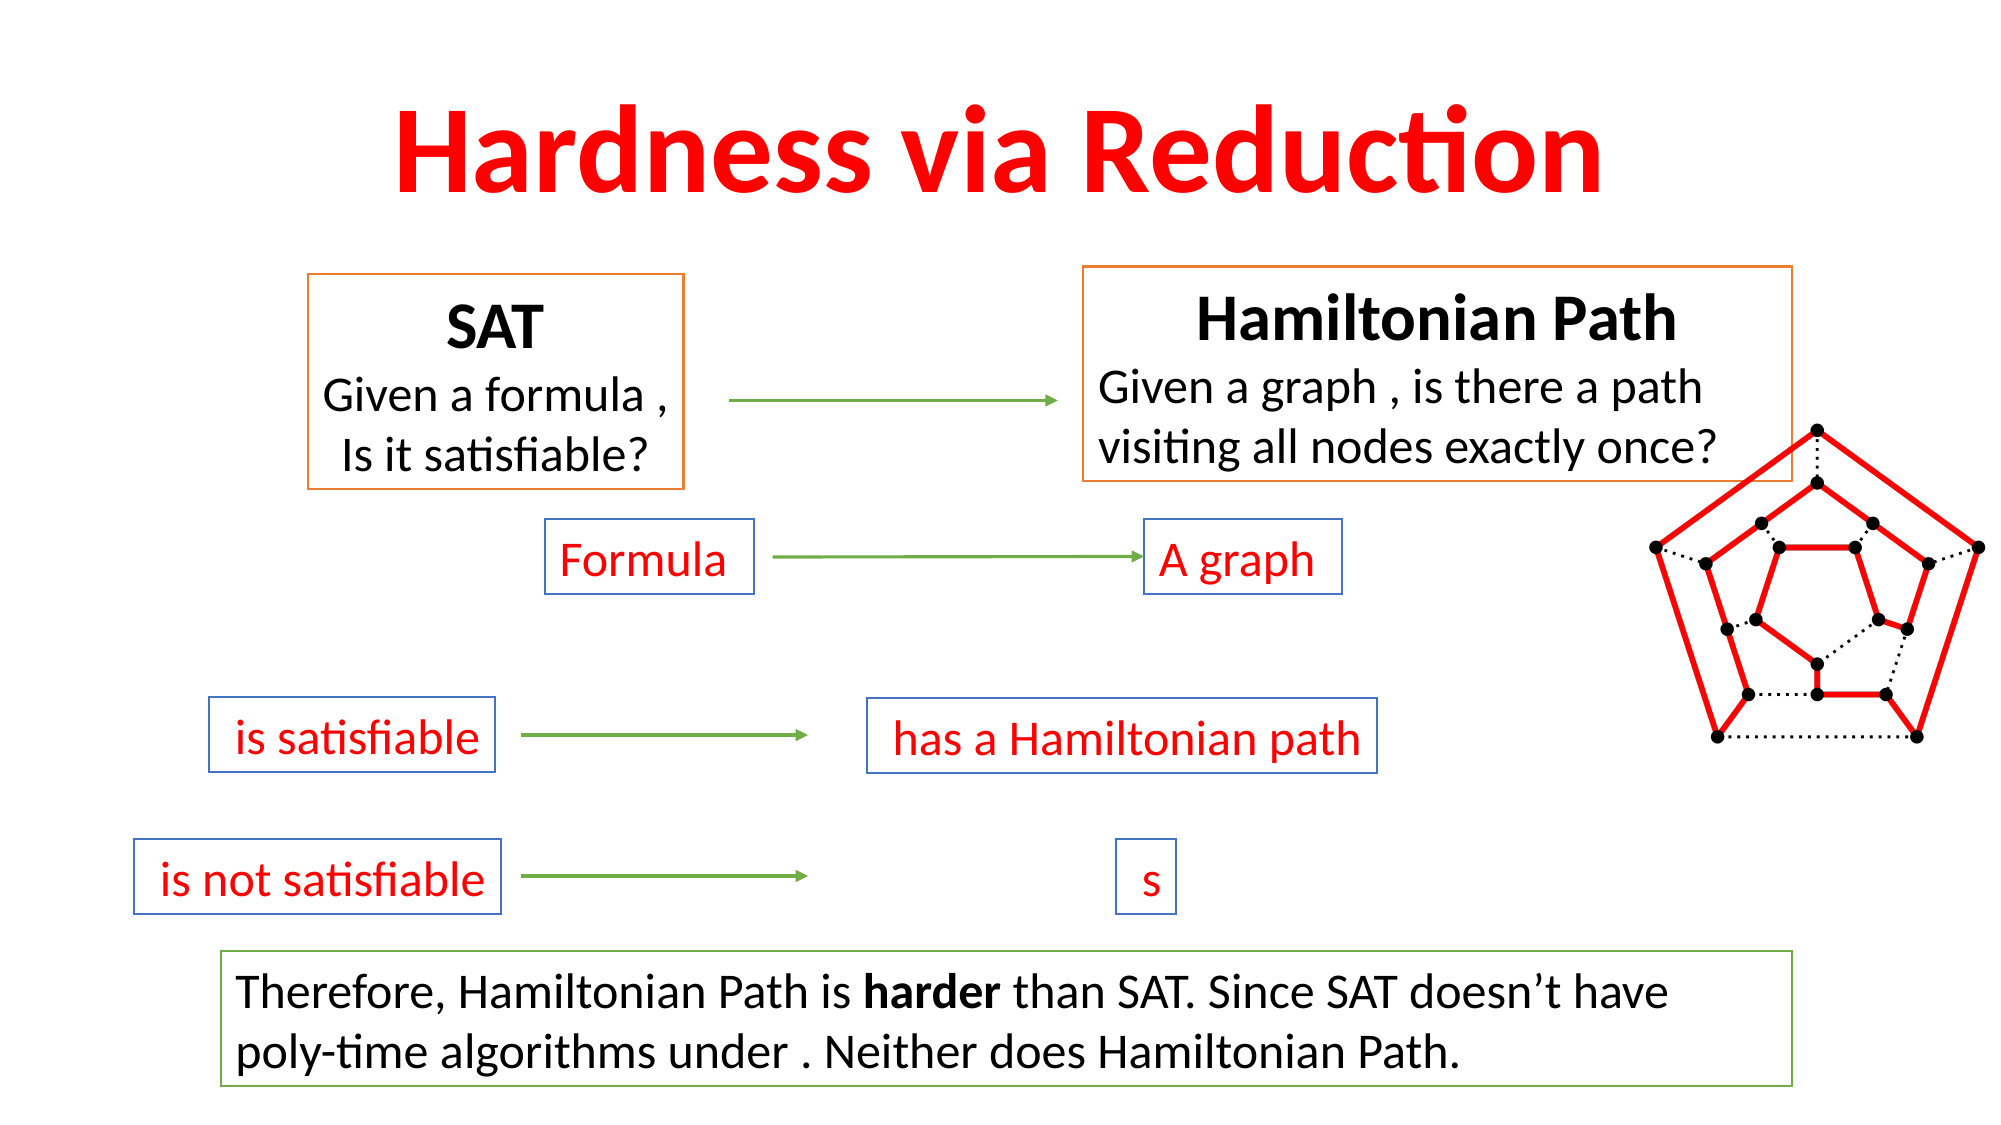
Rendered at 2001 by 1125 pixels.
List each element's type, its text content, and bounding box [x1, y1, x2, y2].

picture [1644, 418, 1990, 750]
title Hardness via Reduction [208, 47, 1792, 228]
